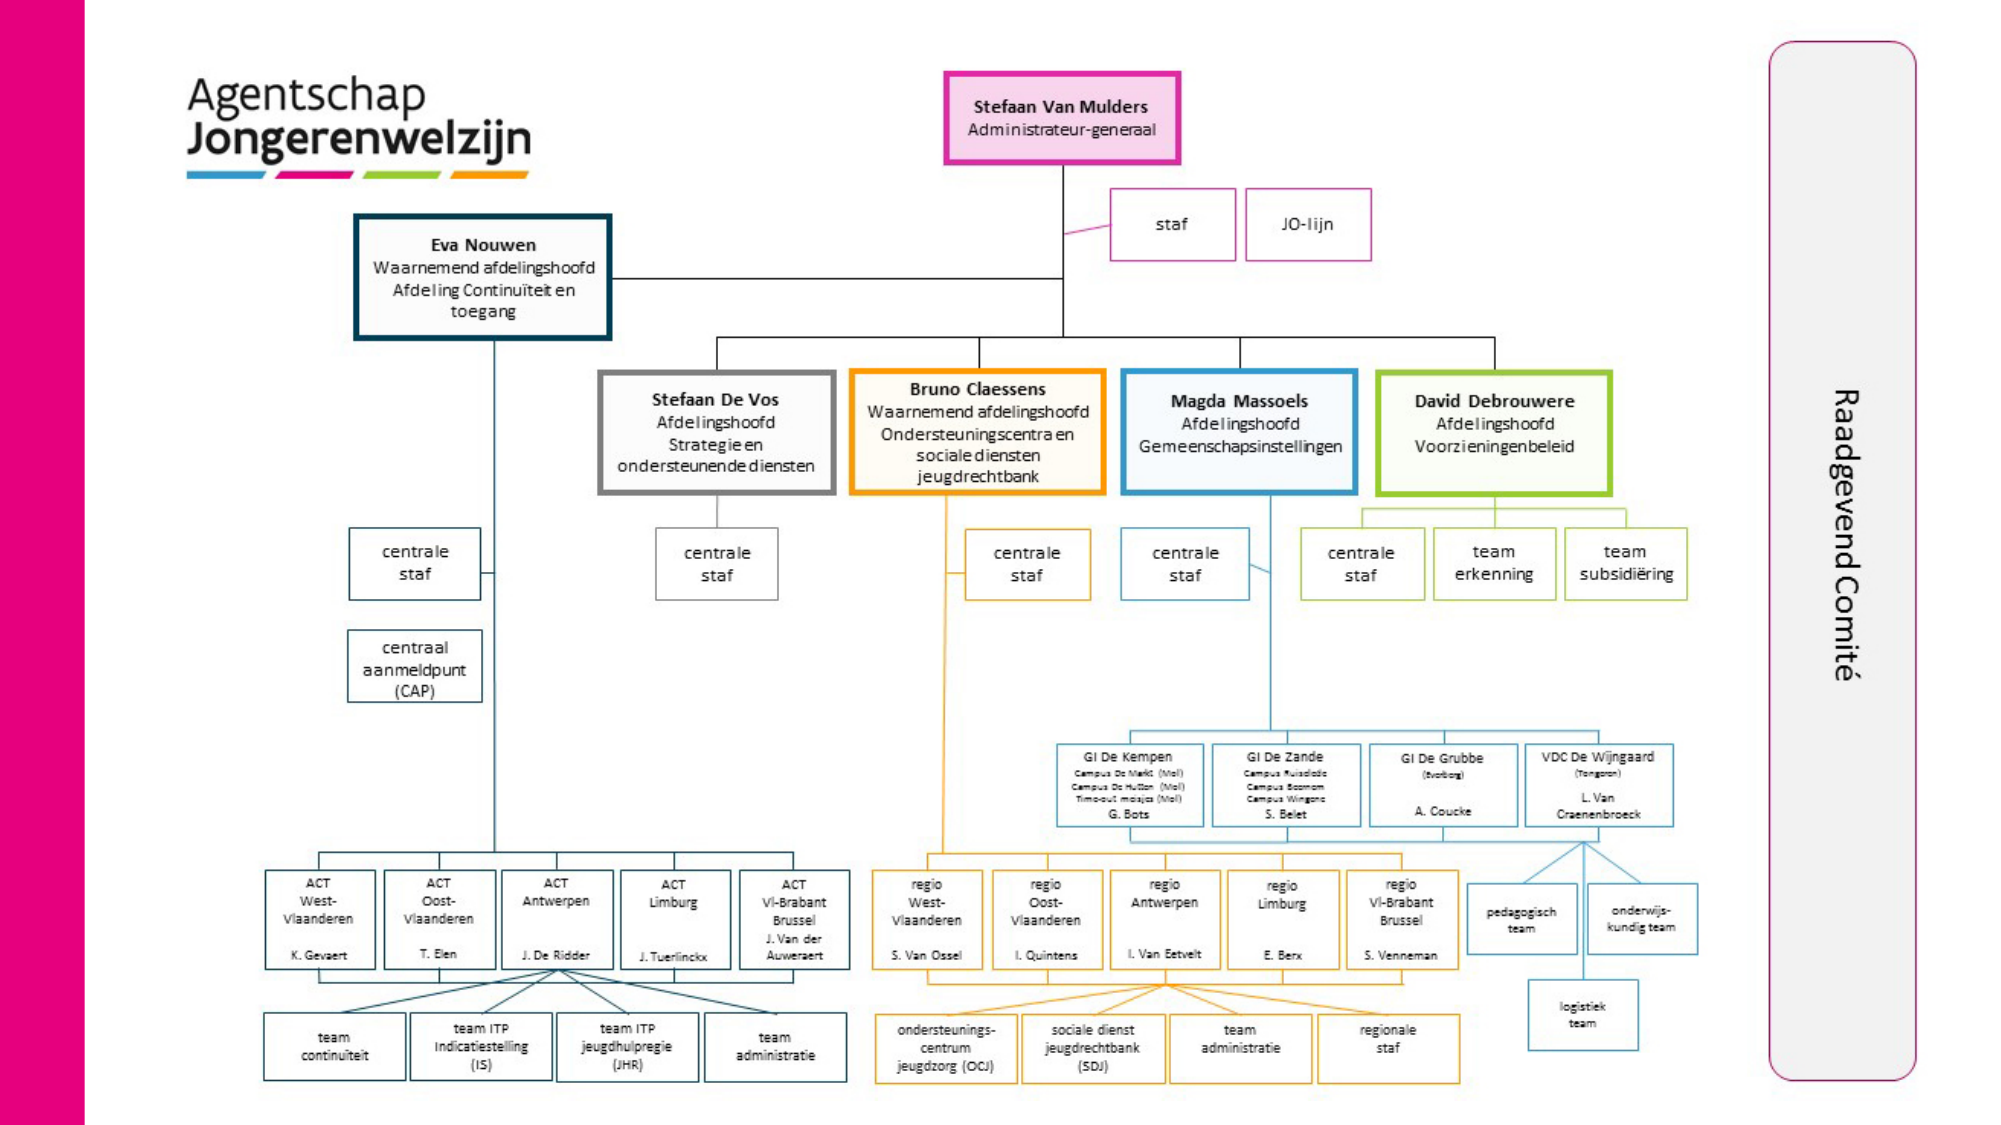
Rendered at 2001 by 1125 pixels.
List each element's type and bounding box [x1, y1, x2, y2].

text_box [0, 0, 86, 1125]
list [146, 20, 1952, 1101]
